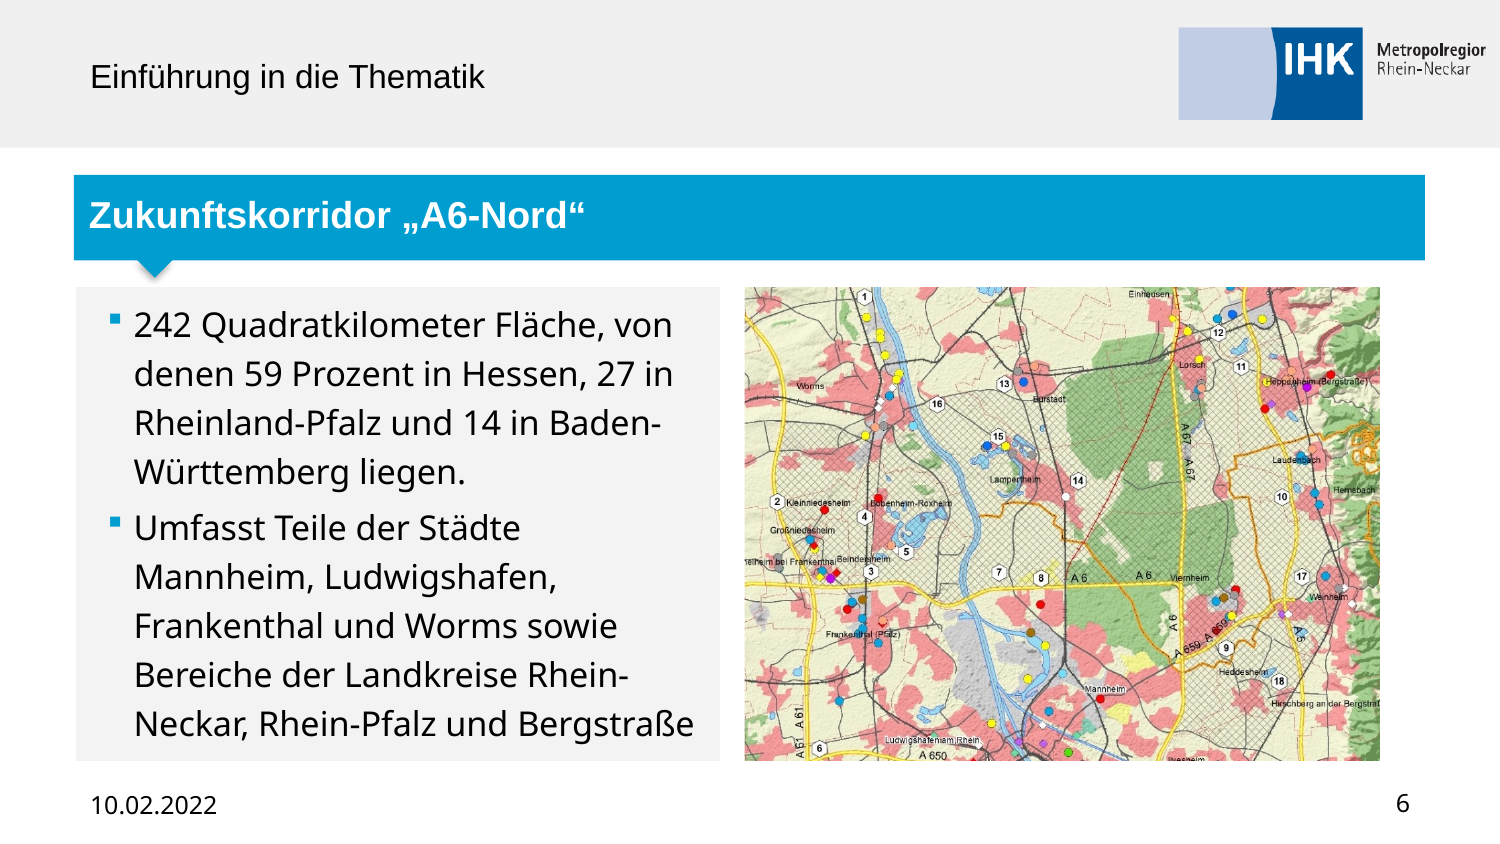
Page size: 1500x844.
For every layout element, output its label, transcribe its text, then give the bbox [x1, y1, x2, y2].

list 242 Quadratkilometer Fläche, von denen 59 Prozent in Hessen, 27 in Rheinland-Pfalz und 14 in Baden-Württemberg liegen. Umfasst Teile der Städte Mannheim, Ludwigshafen, Frankenthal und Worms sowie Bereiche der Landkreise Rhein-Neckar, Rhein-Pfalz und Bergstraße [76, 287, 720, 761]
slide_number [75, 782, 361, 827]
picture [744, 287, 1381, 761]
title Einführung in die Thematik [75, 26, 1140, 123]
list Zukunftskorridor „A6-Nord“ [73, 174, 1425, 261]
slide_number 6 [1178, 782, 1425, 827]
